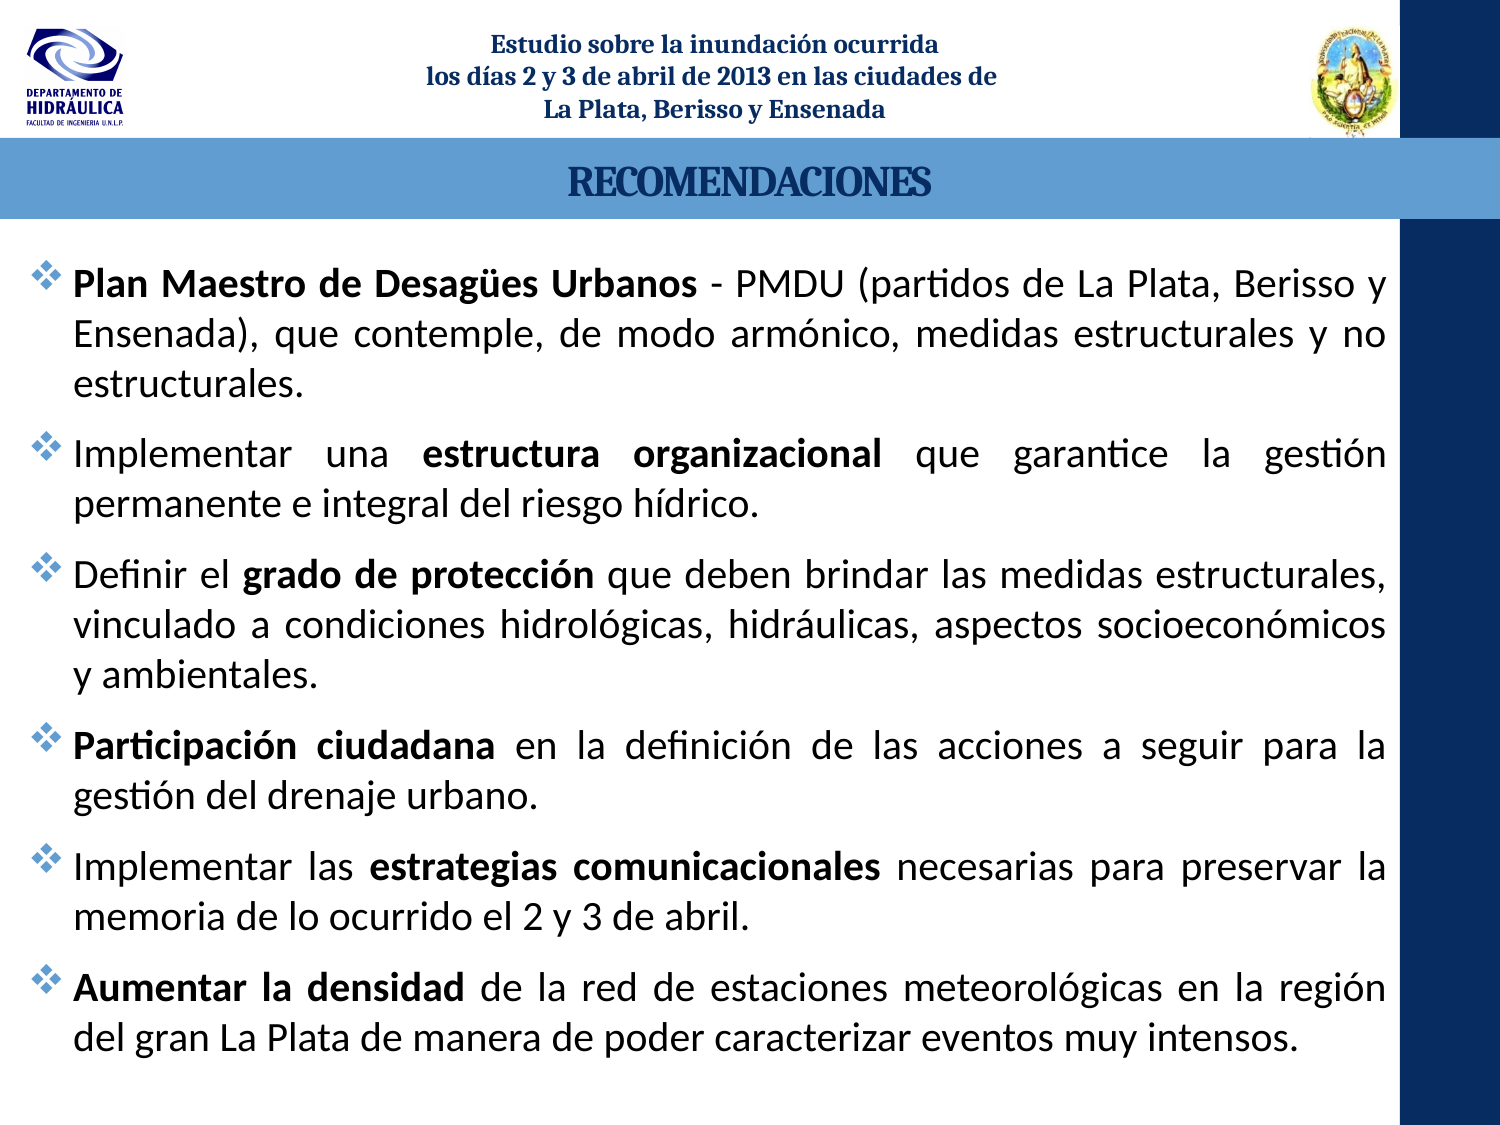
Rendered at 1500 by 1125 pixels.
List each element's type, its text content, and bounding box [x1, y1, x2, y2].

text_box [1399, 0, 1500, 137]
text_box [24, 26, 127, 128]
text_box recomendaciones [0, 137, 1500, 219]
text_box Plan Maestro de Desagües Urbanos - PMDU (partidos de La Plata, Berisso y Ensenada), que contemple, de modo armónico, medidas estructurales y no estructurales. Implementar una estructura organizacional que garantice la gestión permanente e integral del riesgo hídrico. Definir el grado de protección que deben brindar las medidas estructurales, vinculado a condiciones hidrológicas, hidráulicas, aspectos socioeconómicos y ambientales. Participación ciudadana en la definición de las acciones a seguir para la gestión del drenaje urbano. Implementar las estrategias comunicacionales necesarias para preservar la memoria de lo ocurrido el 2 y 3 de abril. Aumentar la densidad de la red de estaciones meteorológicas en la región del gran La Plata de manera de poder caracterizar eventos muy intensos. [0, 249, 1400, 1125]
picture [1309, 26, 1401, 139]
text_box Estudio sobre la inundación ocurrida los días 2 y 3 de abril de 2013 en las ciudades de La Plata, Berisso y Ensenada [119, 19, 1310, 130]
text_box [1399, 219, 1500, 1125]
